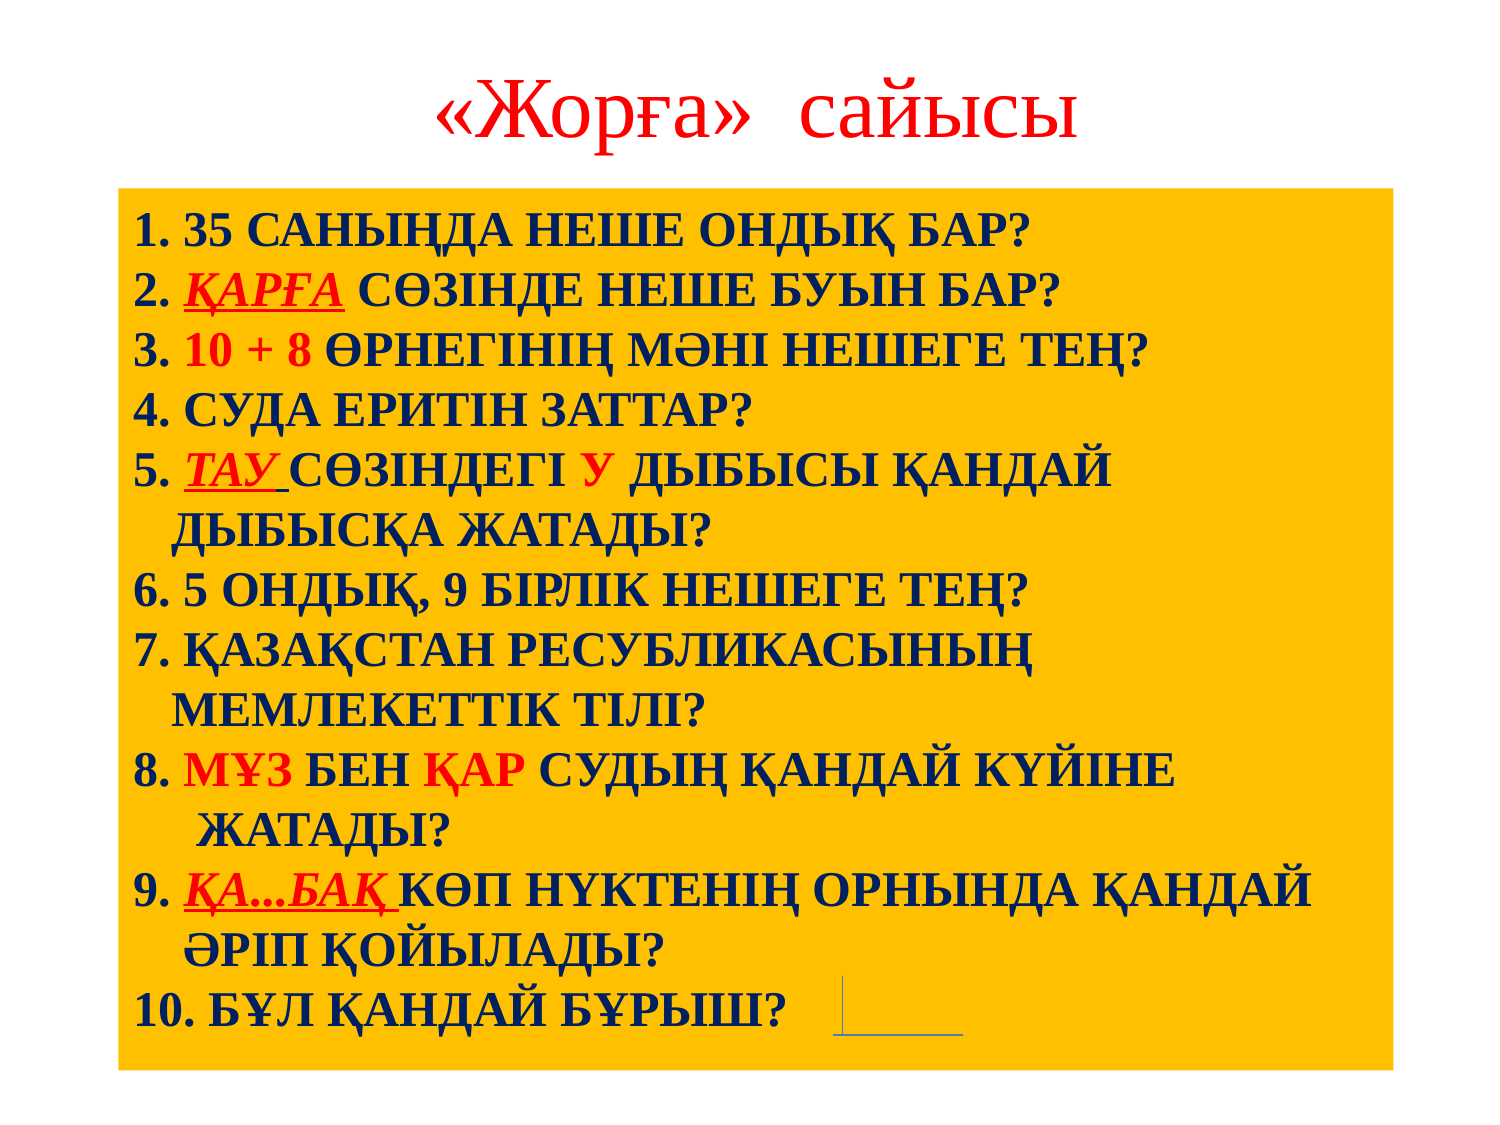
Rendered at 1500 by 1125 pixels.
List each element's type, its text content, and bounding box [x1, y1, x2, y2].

title 1. 35 саныңда неше ондық бар? 2. Қарға сөзінде неше буын бар? 3. 10 + 8 өрнегінің мәні нешеге тең? 4. Суда еритін заттар? 5. Тау сөзіндегі у дыбысы қандай дыбысқа жатады? 6. 5 ондық, 9 бірлік нешеге тең? 7. Қазақстан Ресубликасының мемлекеттік тілі? 8. Мұз бен қар судың қандай күйіне жатады? 9. Қа...бақ көп нүктенің орнында қандай әріп қойылады? 10. Бұл қандай бұрыш? [118, 188, 1394, 1071]
list «Жорға» сайысы [118, 42, 1394, 163]
